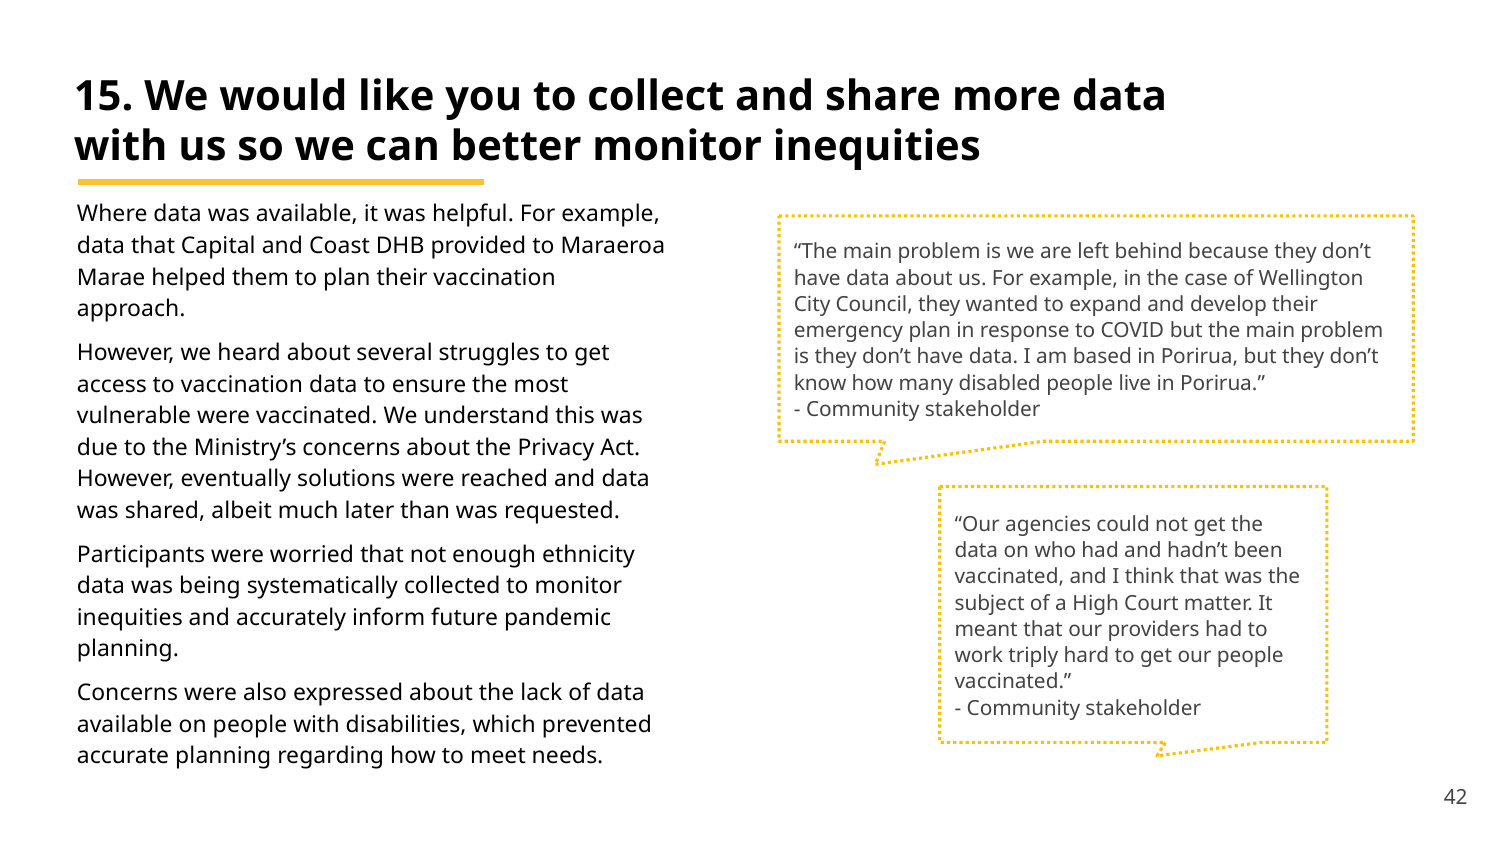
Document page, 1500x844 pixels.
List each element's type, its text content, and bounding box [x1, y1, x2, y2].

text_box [778, 215, 1414, 743]
title 15. We would like you to collect and share more data with us so we can better monitor inequities [73, 64, 1202, 169]
text_box Where data was available, it was helpful. For example, data that Capital and Coast DHB provided to Maraeroa Marae helped them to plan their vaccination approach. However, we heard about several struggles to get access to vaccination data to ensure the most vulnerable were vaccinated. We understand this was due to the Ministry’s concerns about the Privacy Act. However, eventually solutions were reached and data was shared, albeit much later than was requested. Participants were worried that not enough ethnicity data was being systematically collected to monitor inequities and accurately inform future pandemic planning. Concerns were also expressed about the lack of data available on people with disabilities, which prevented accurate planning regarding how to meet needs. [76, 194, 671, 748]
slide_number 42 [1411, 753, 1500, 844]
